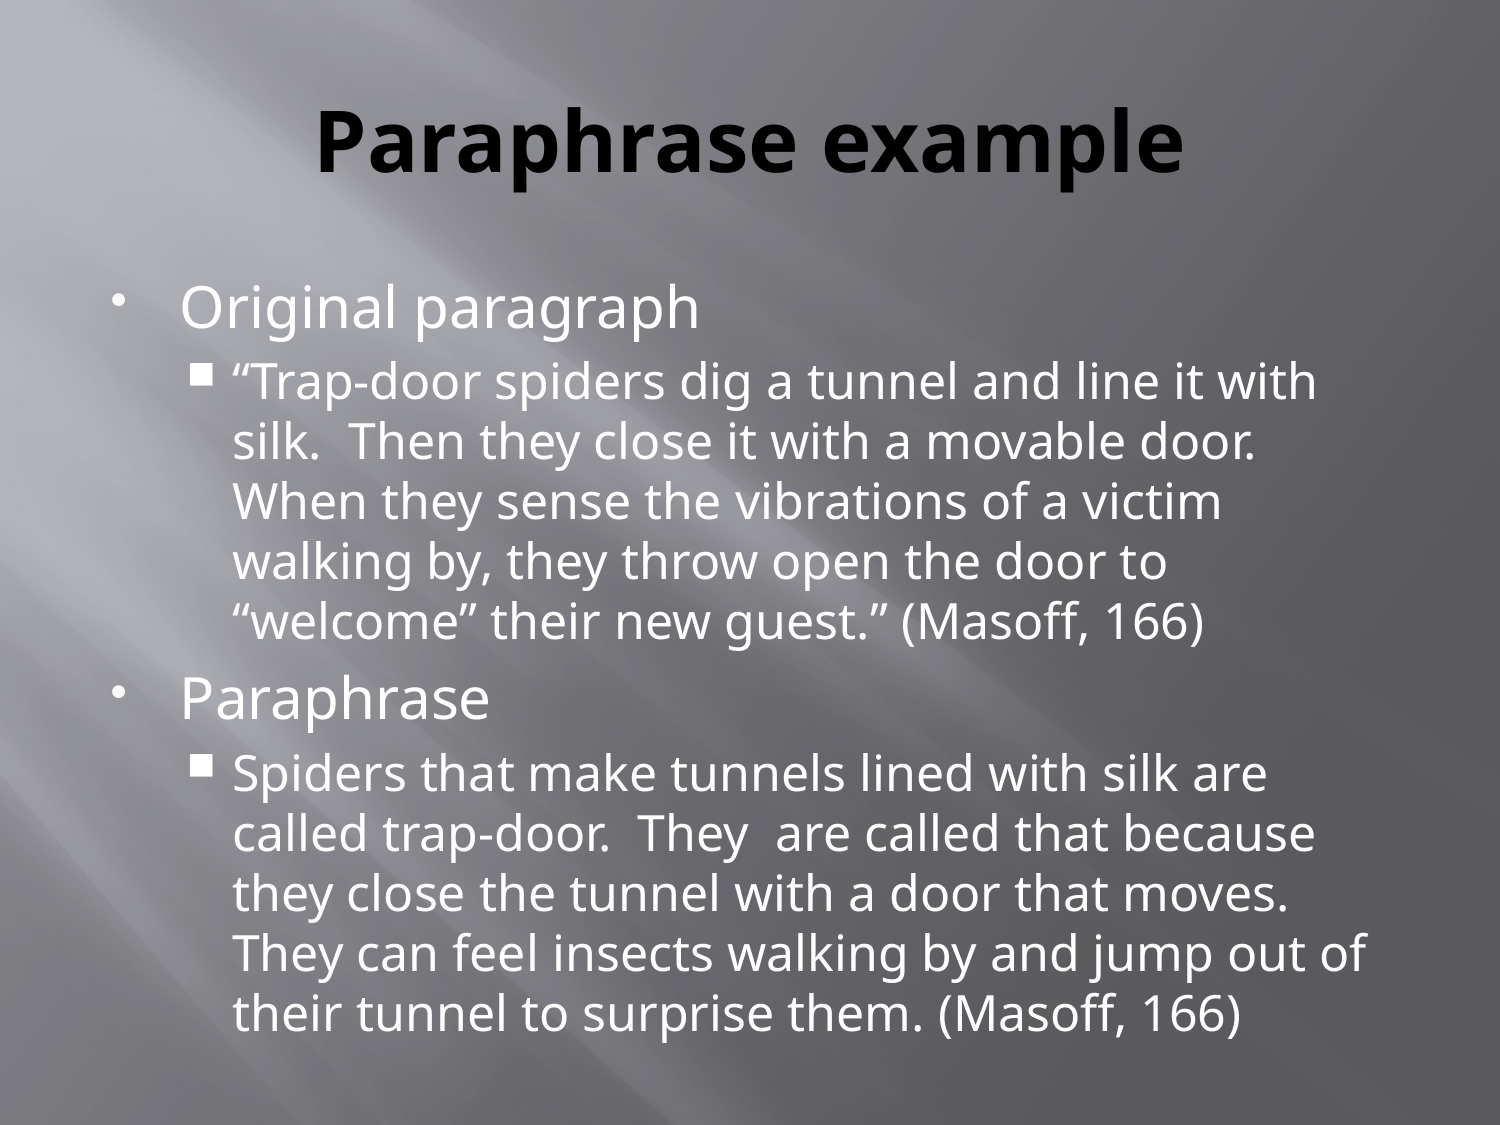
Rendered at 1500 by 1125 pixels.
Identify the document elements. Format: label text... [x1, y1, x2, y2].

list Original paragraph “Trap-door spiders dig a tunnel and line it with silk. Then they close it with a movable door. When they sense the vibrations of a victim walking by, they throw open the door to “welcome” their new guest.” (Masoff, 166) Paraphrase Spiders that make tunnels lined with silk are called trap-door. They are called that because they close the tunnel with a door that moves. They can feel insects walking by and jump out of their tunnel to surprise them. (Masoff, 166) [75, 262, 1425, 1075]
title Paraphrase example [75, 45, 1425, 233]
